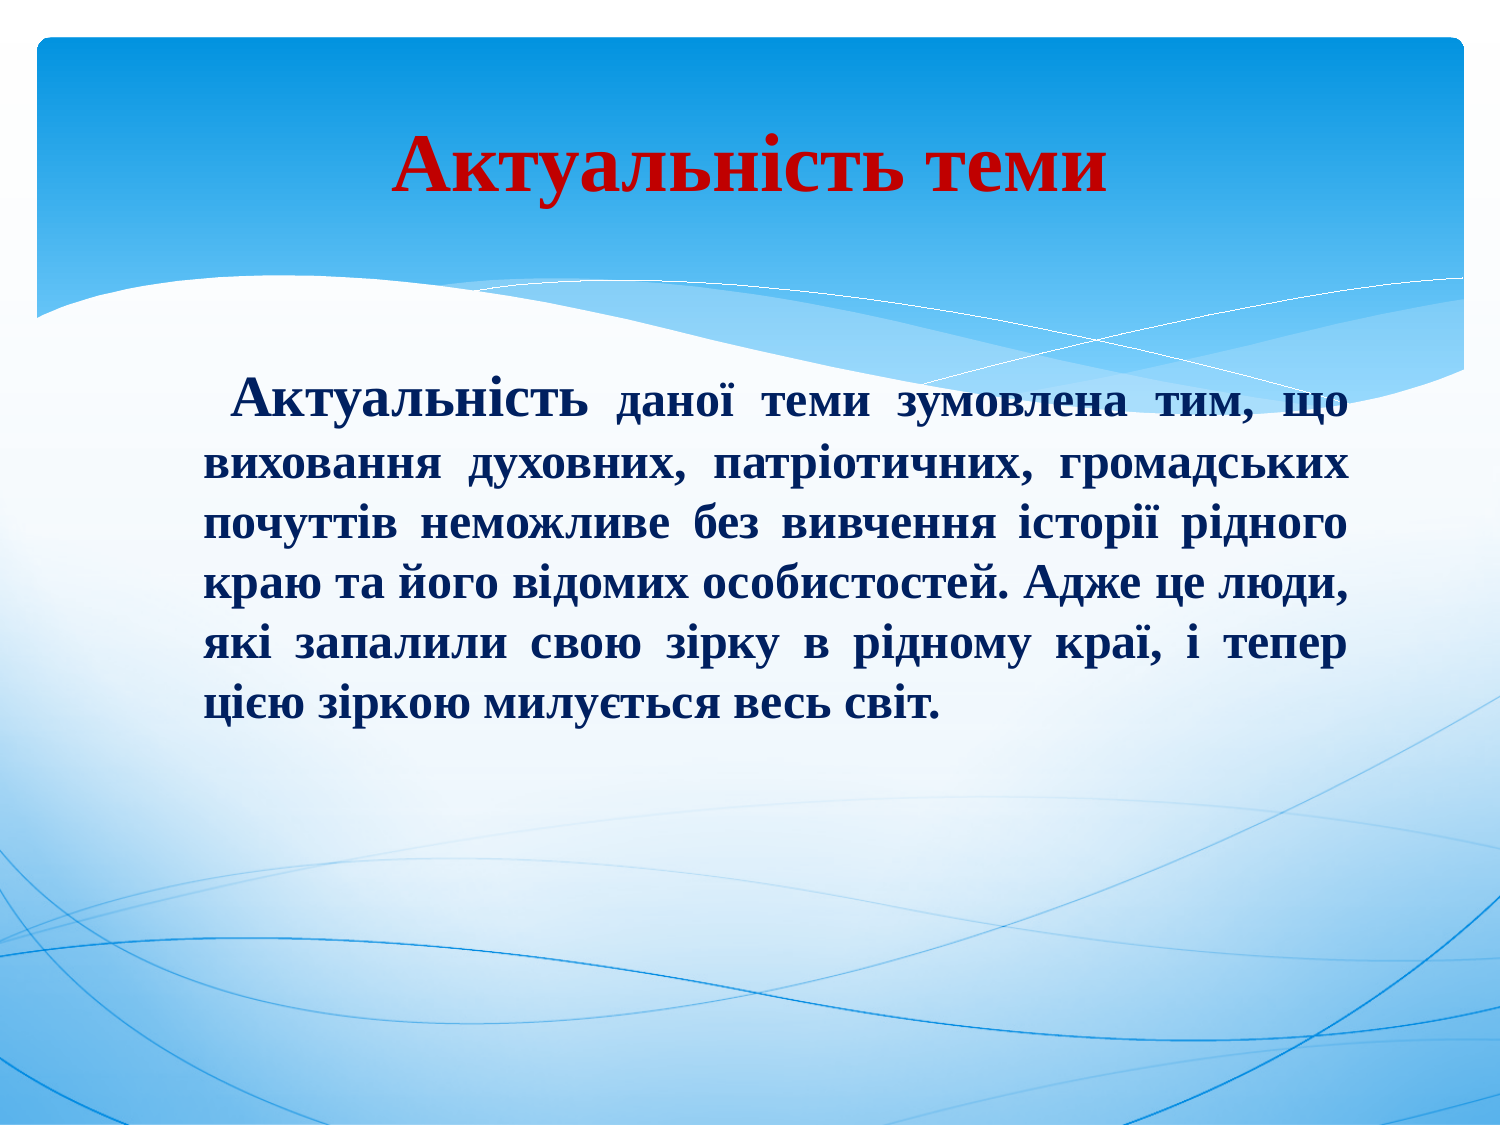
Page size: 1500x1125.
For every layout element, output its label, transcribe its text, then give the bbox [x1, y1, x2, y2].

list Актуальність даної теми зумовлена тим, що виховання духовних, патріотичних, громадських почуттів неможливе без вивчення історії рідного краю та його відомих особистостей. Адже це люди, які запалили свою зірку в рідному краї, і тепер цією зіркою милується весь світ. [143, 278, 1365, 1005]
title Актуальність теми [75, 55, 1425, 261]
